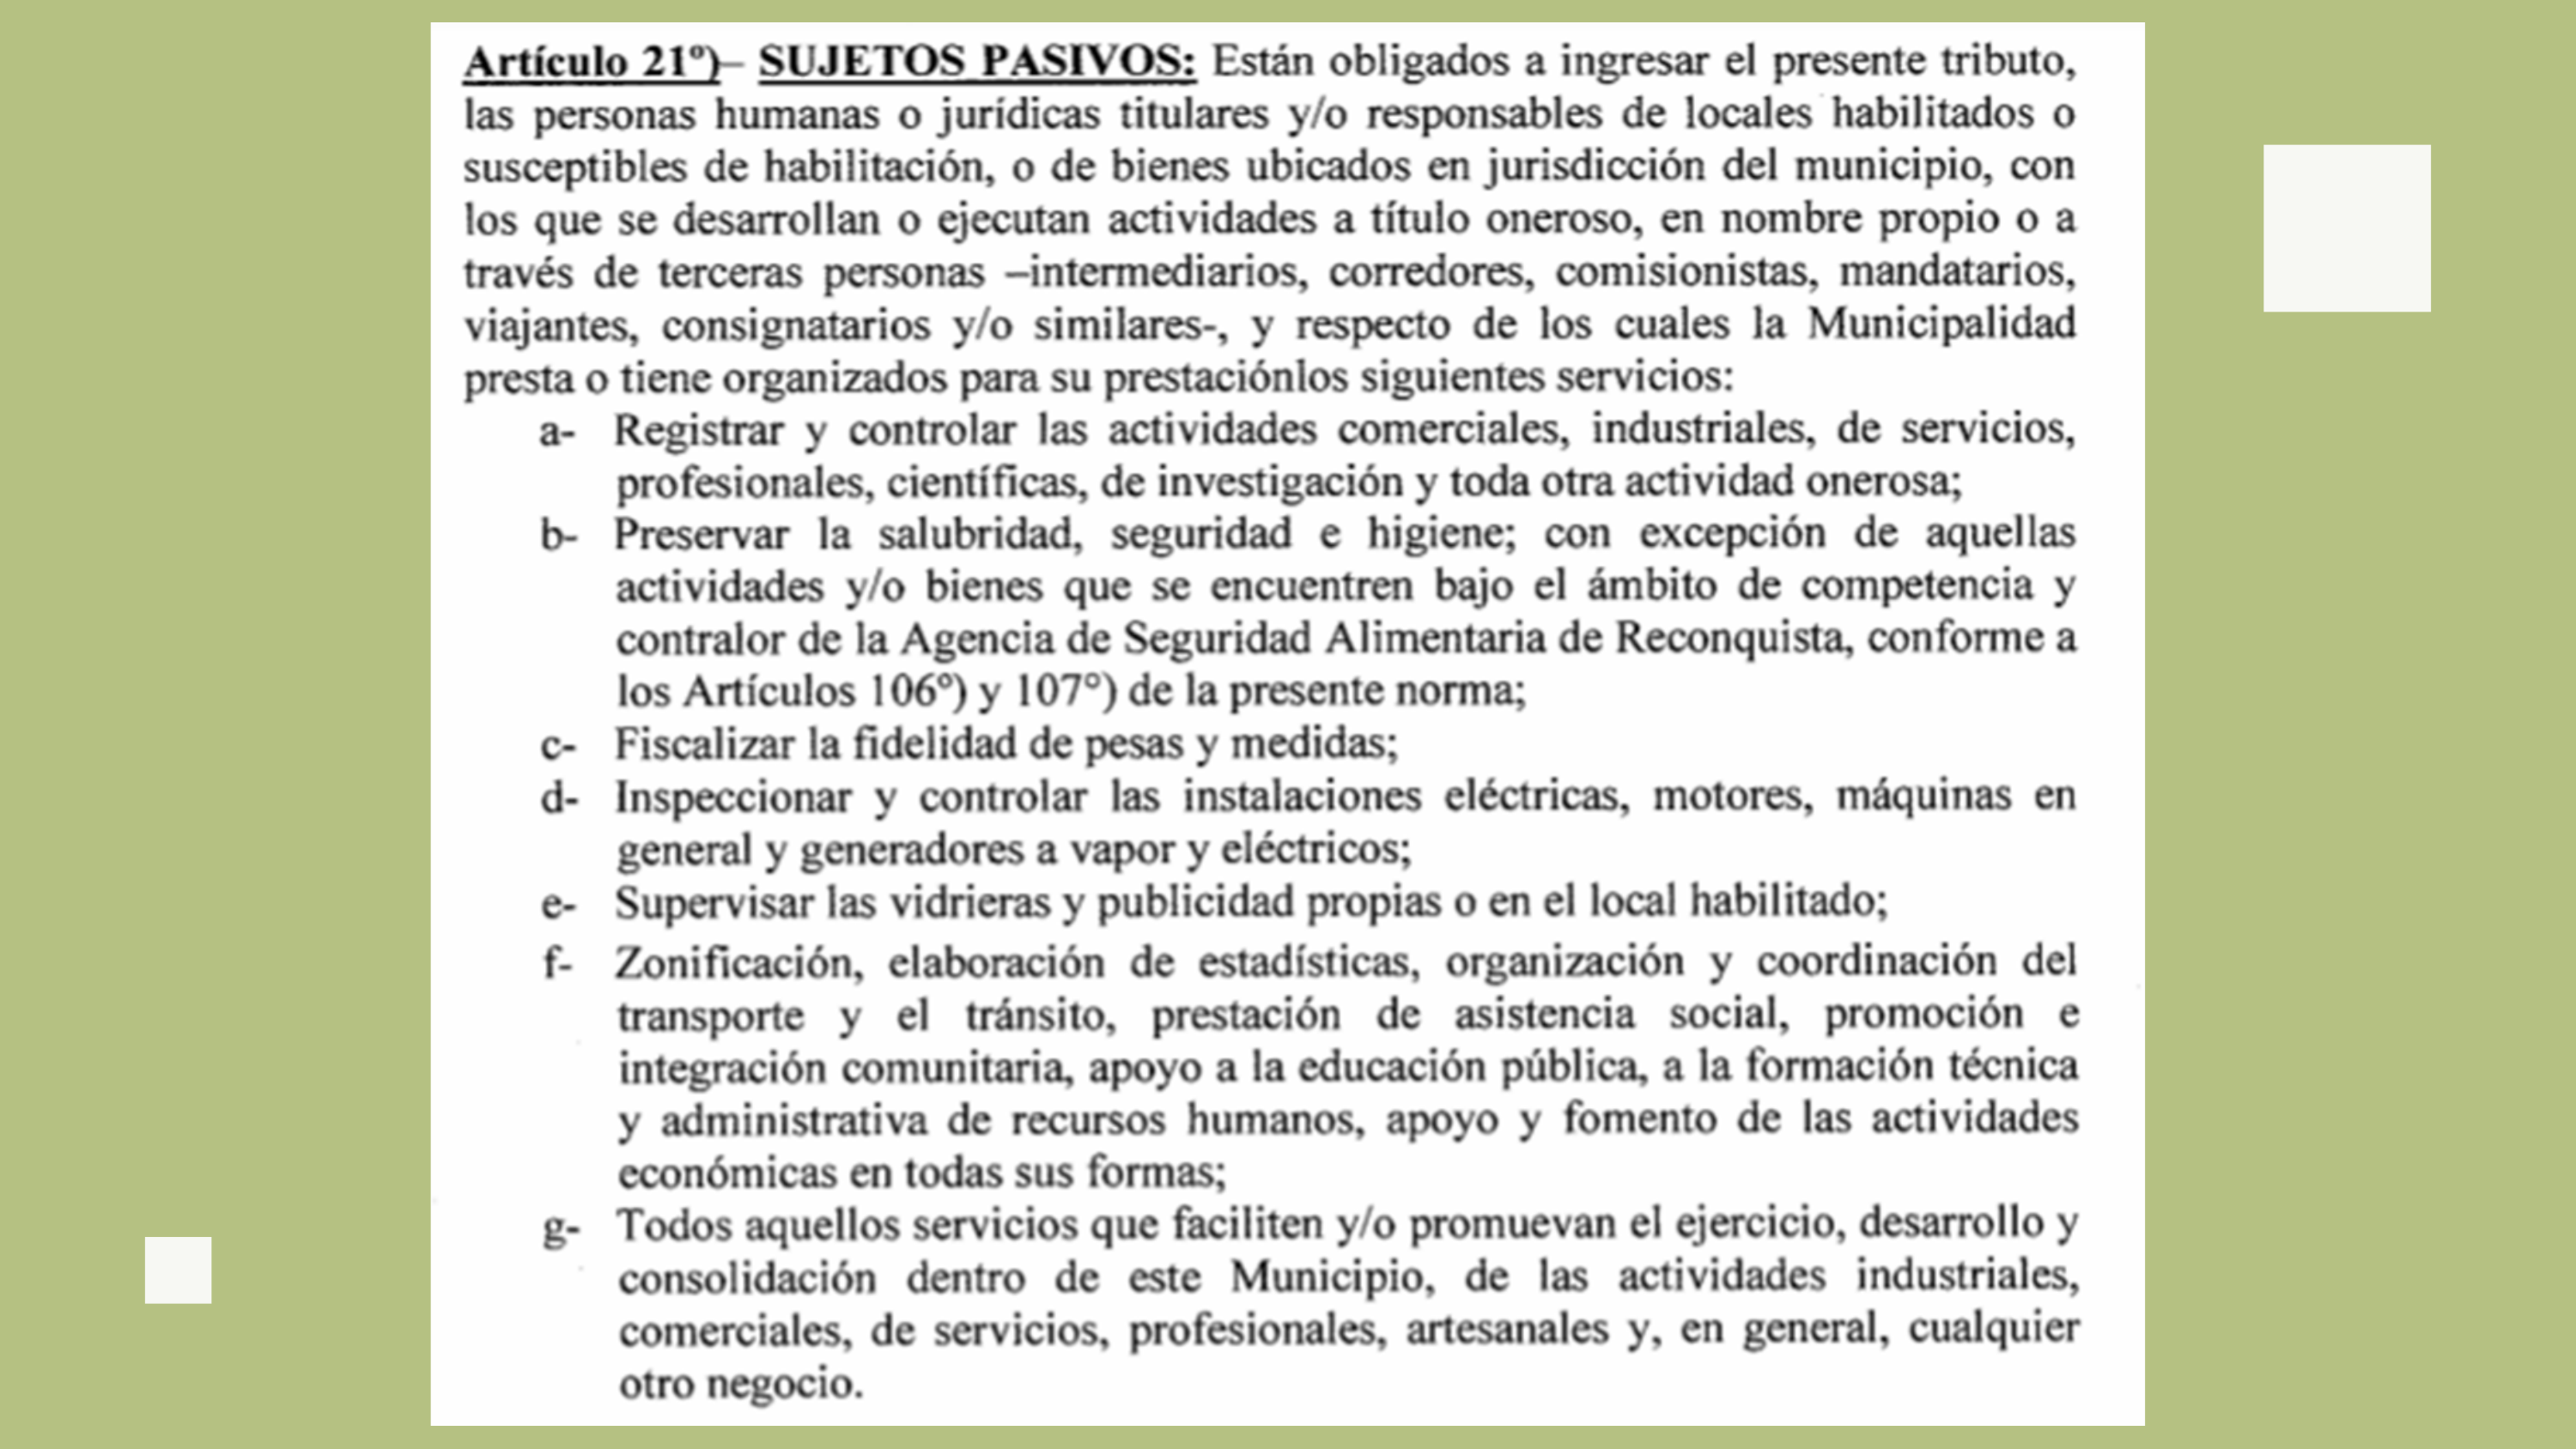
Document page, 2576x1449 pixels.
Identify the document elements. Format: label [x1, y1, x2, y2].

text_box [144, 1237, 212, 1304]
text_box [430, 22, 2146, 1427]
text_box [2263, 144, 2432, 312]
